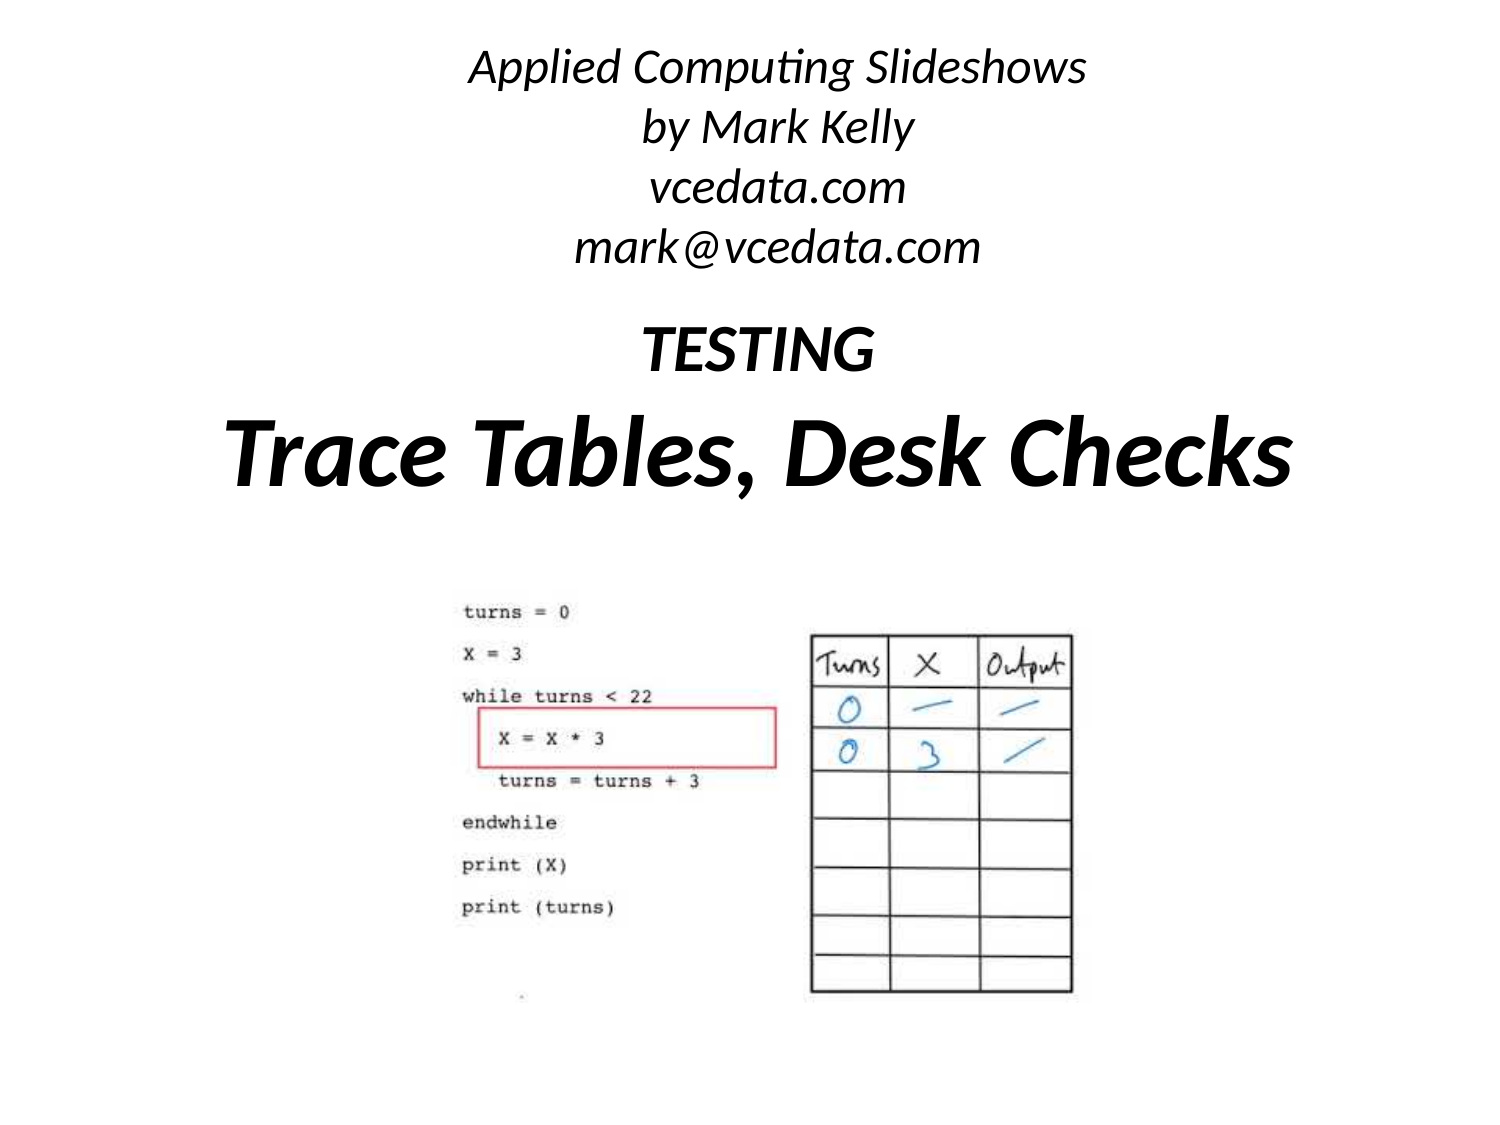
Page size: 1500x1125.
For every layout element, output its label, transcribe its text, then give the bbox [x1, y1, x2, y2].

title Applied Computing Slideshows by Mark Kelly vcedata.com mark@vcedata.com [140, 59, 1416, 248]
picture [378, 514, 1129, 1078]
text_box TESTING Trace Tables, Desk Checks [100, 295, 1416, 515]
